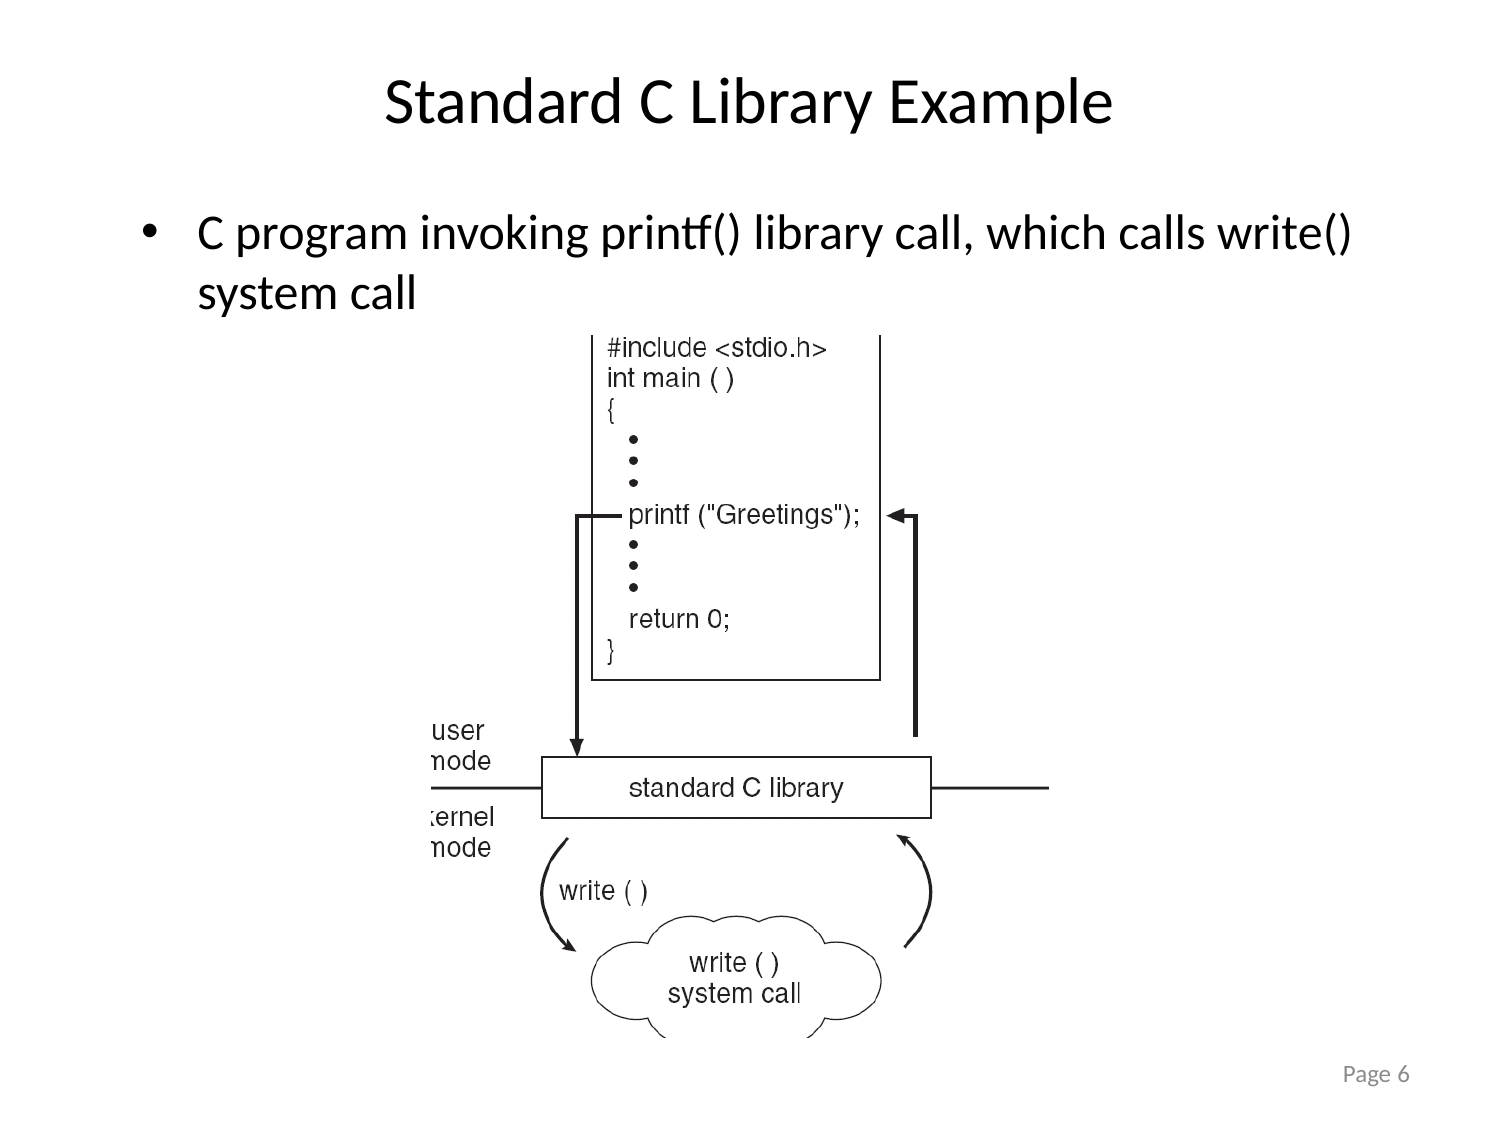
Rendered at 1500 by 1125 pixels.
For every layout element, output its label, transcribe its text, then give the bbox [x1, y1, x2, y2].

title Standard C Library Example [75, 50, 1425, 145]
picture [430, 334, 1050, 1038]
list C program invoking printf() library call, which calls write() system call [126, 192, 1380, 1026]
slide_number Page 6 [1074, 1042, 1425, 1103]
